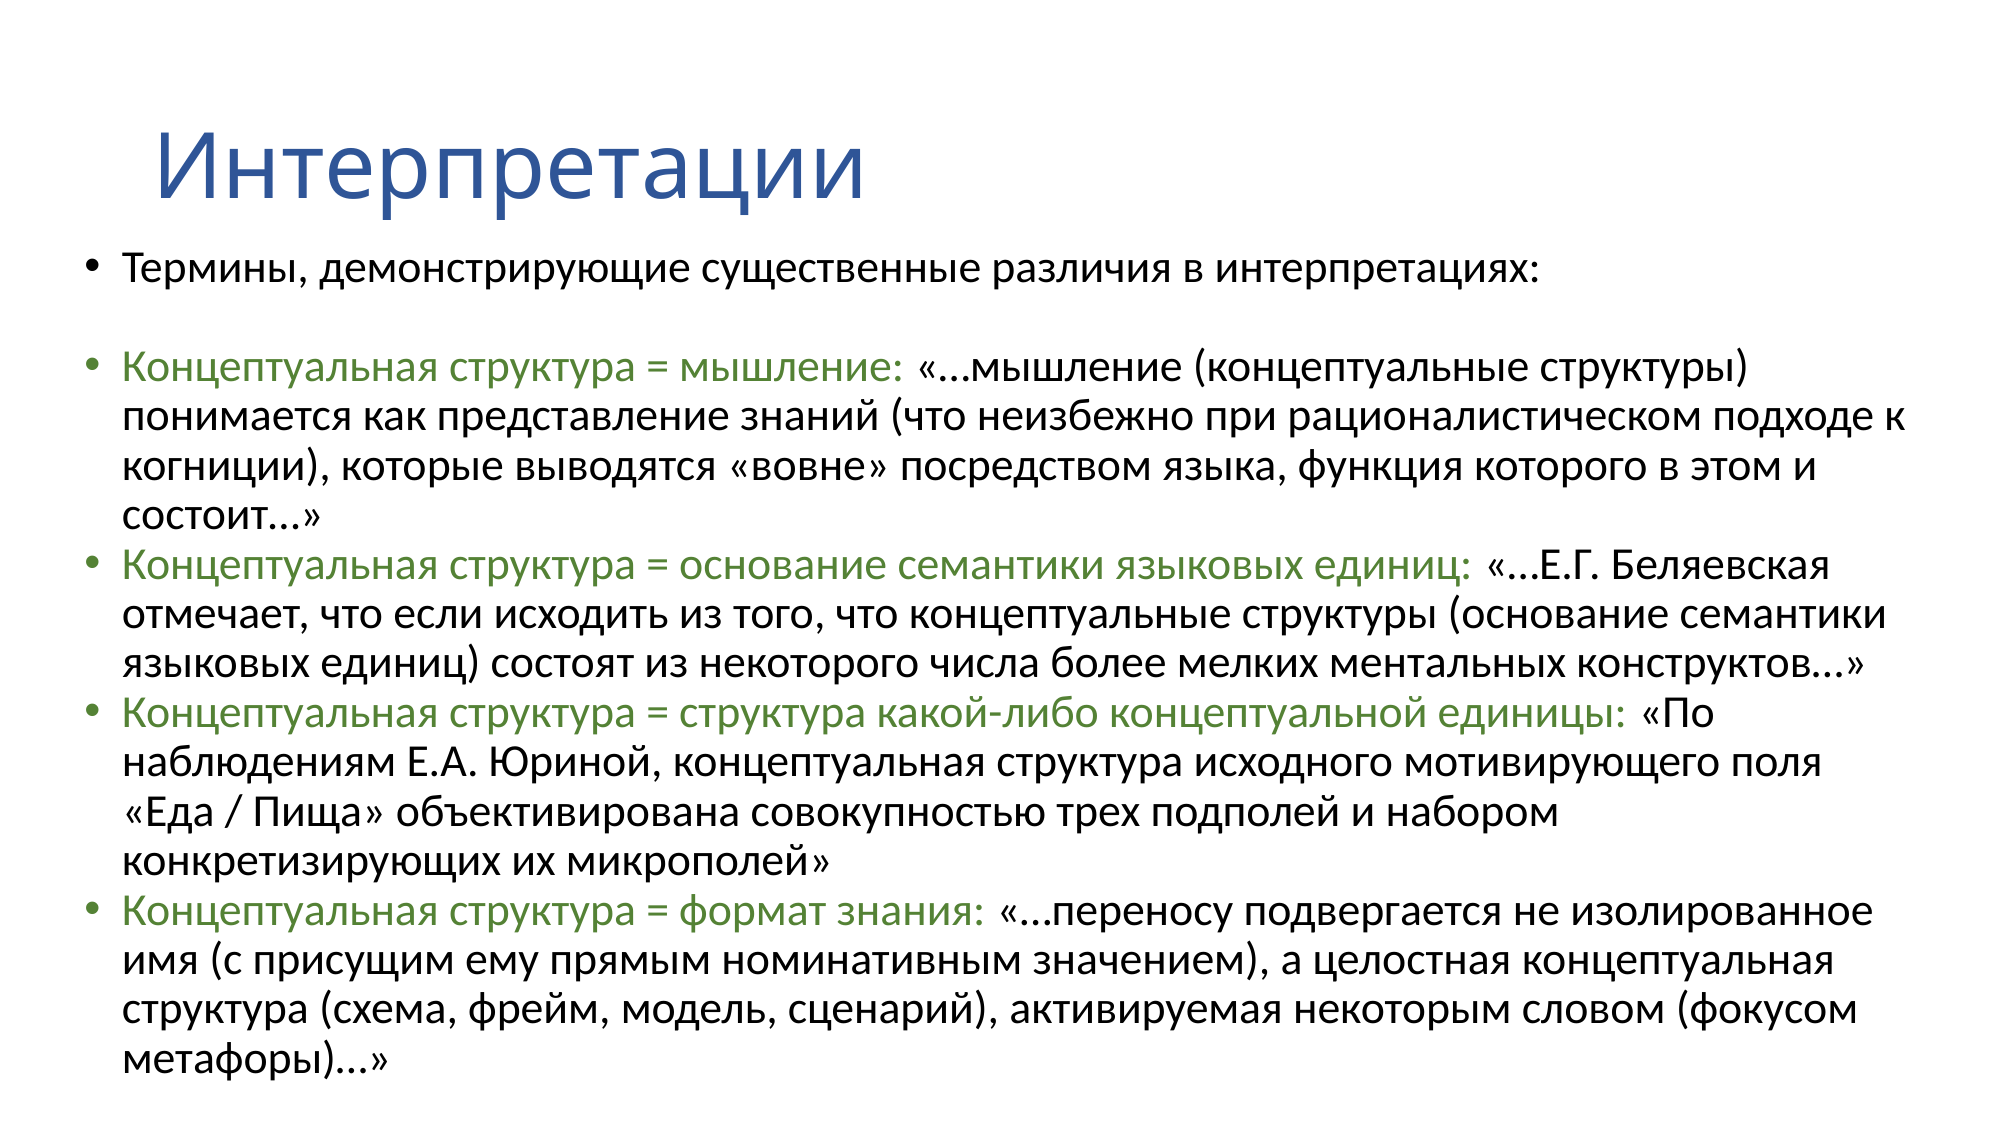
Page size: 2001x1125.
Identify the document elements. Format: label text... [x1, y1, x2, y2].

list Термины, демонстрирующие существенные различия в интерпретациях: Концептуальная структура = мышление: «…мышление (концептуальные структуры) понимается как представление знаний (что неизбежно при рационалистическом подходе к когниции), которые выводятся «вовне» посредством языка, функция которого в этом и состоит…» Концептуальная структура = основание семантики языковых единиц: «…Е.Г. Беляевская отмечает, что если исходить из того, что концептуальные структуры (основание семантики языковых единиц) состоят из некоторого числа более мелких ментальных конструктов…» Концептуальная структура = структура какой-либо концептуальной единицы: «По наблюдениям Е.А. Юриной, концептуальная структура исходного мотивирующего поля «Еда / Пища» объективирована совокупностью трех подполей и набором конкретизирующих их микрополей» Концептуальная структура = формат знания: «…переносу подвергается не изолированное имя (с присущим ему прямым номинативным значением), а целостная концептуальная структура (схема, фрейм, модель, сценарий), активируемая некоторым словом (фокусом метафоры)…» [69, 235, 1931, 1055]
title Интерпретации [137, 59, 1863, 235]
